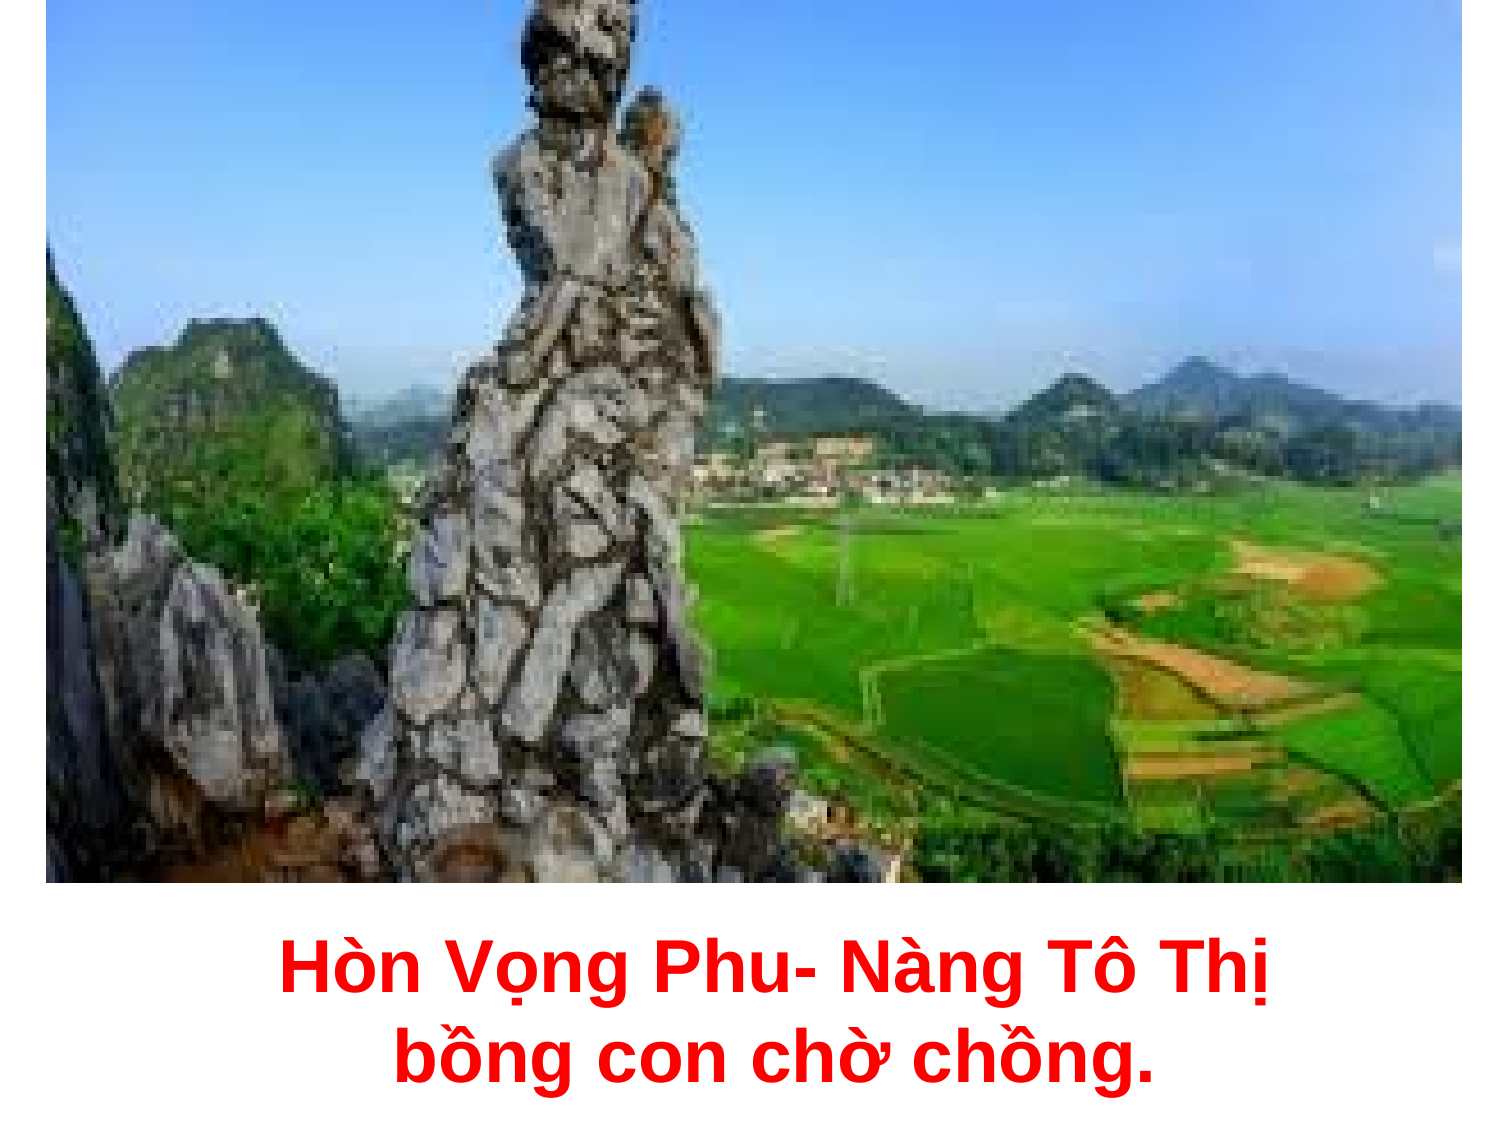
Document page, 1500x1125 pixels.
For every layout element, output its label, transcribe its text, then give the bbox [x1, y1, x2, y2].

picture [46, 0, 1462, 883]
text_box Hòn Vọng Phu- Nàng Tô Thị bồng con chờ chồng. [215, 910, 1336, 1105]
